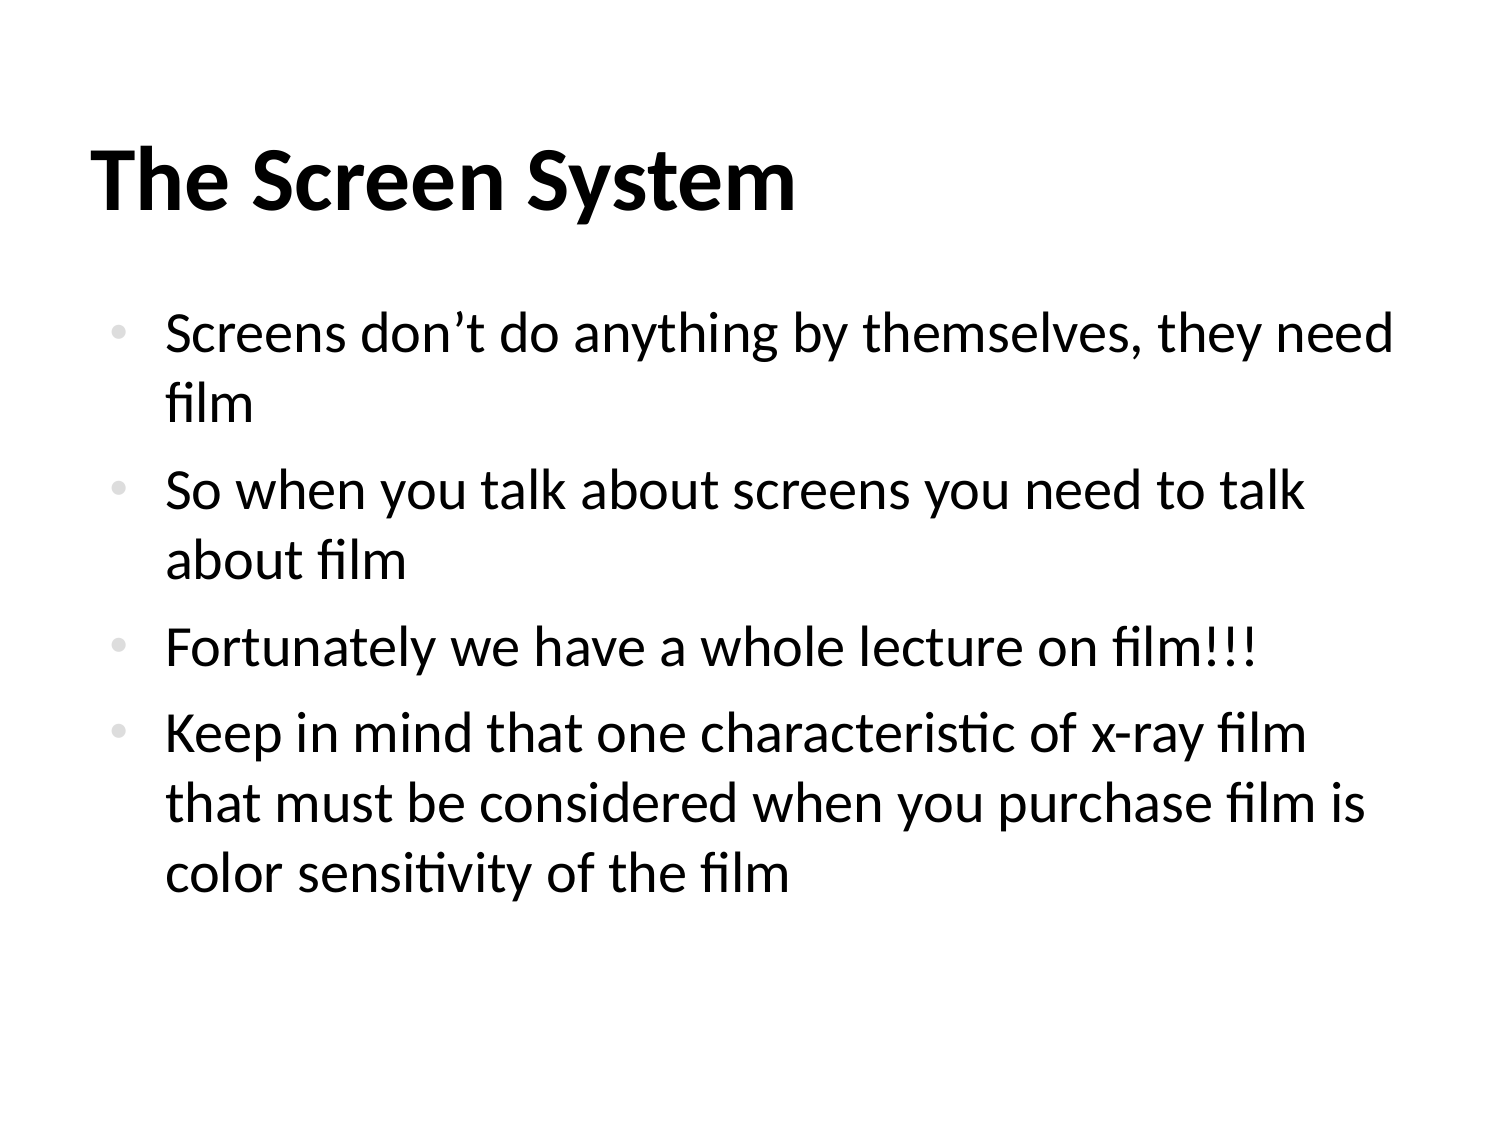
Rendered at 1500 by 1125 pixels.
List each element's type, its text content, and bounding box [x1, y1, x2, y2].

title The Screen System [75, 22, 1276, 244]
list Screens don’t do anything by themselves, they need film So when you talk about screens you need to talk about film Fortunately we have a whole lecture on film!!! Keep in mind that one characteristic of x-ray film that must be considered when you purchase film is color sensitivity of the film [75, 279, 1425, 1074]
